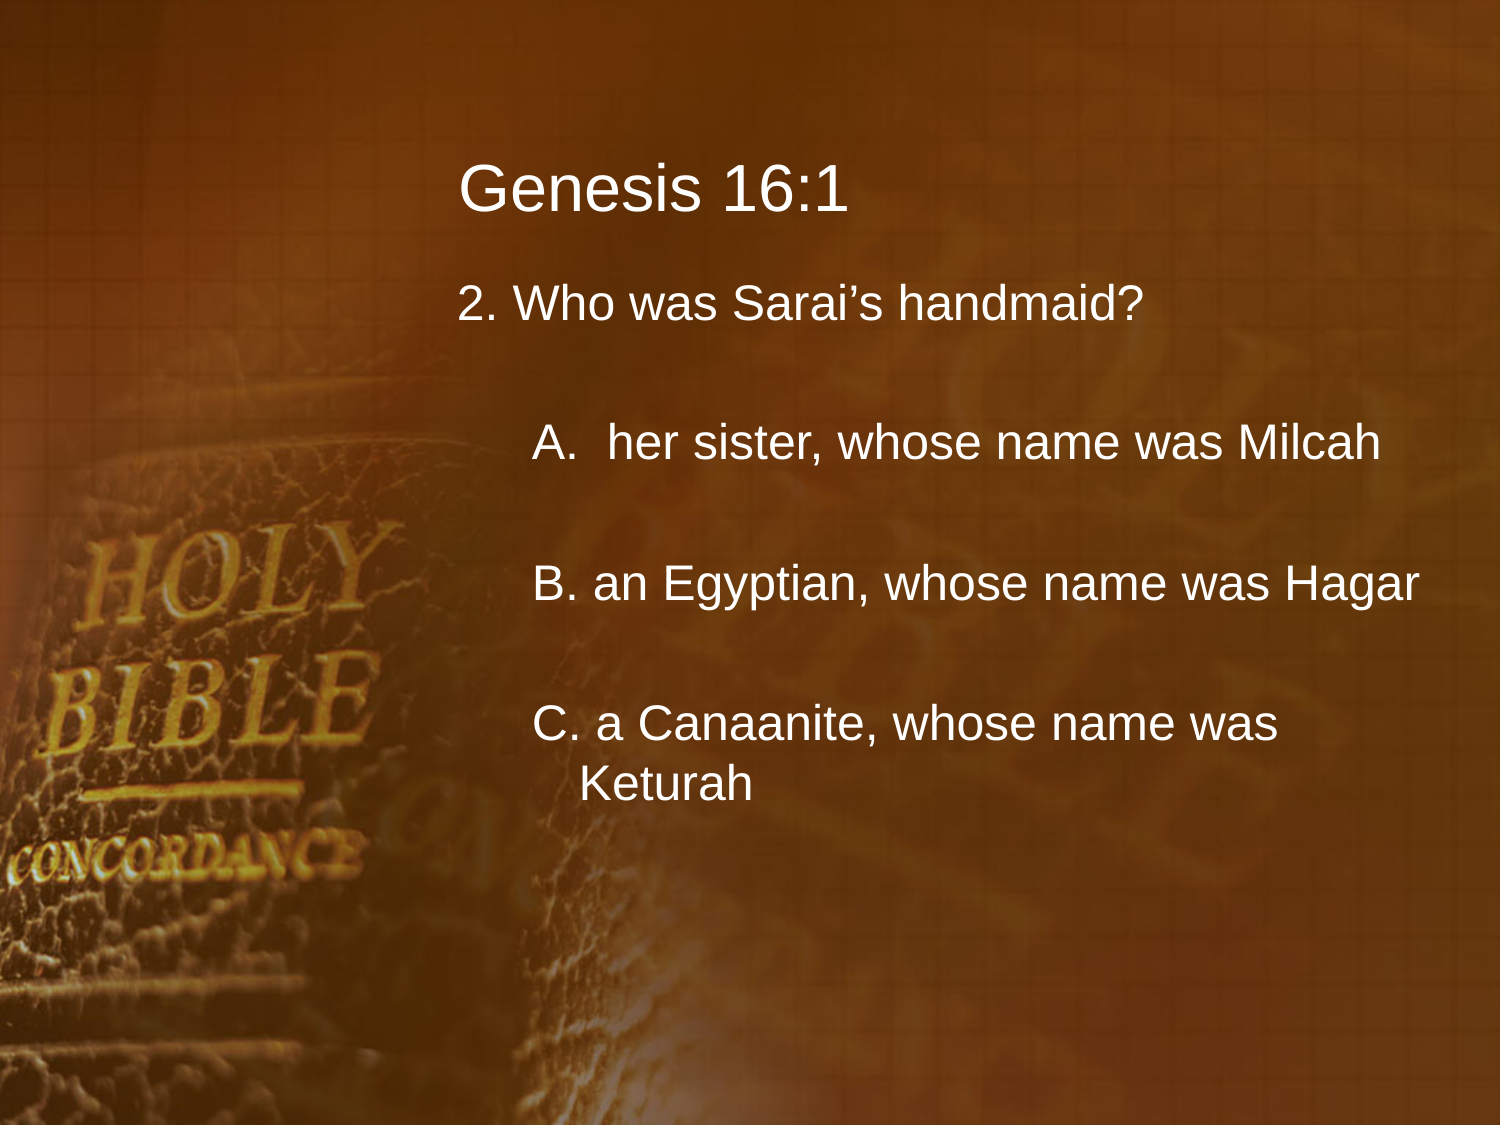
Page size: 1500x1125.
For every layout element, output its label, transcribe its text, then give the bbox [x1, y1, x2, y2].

list 2. Who was Sarai’s handmaid? her sister, whose name was Milcah B. an Egyptian, whose name was Hagar C. a Canaanite, whose name was Keturah [441, 262, 1480, 1006]
picture [0, 0, 1500, 1125]
title Genesis 16:1 [443, 44, 1480, 233]
